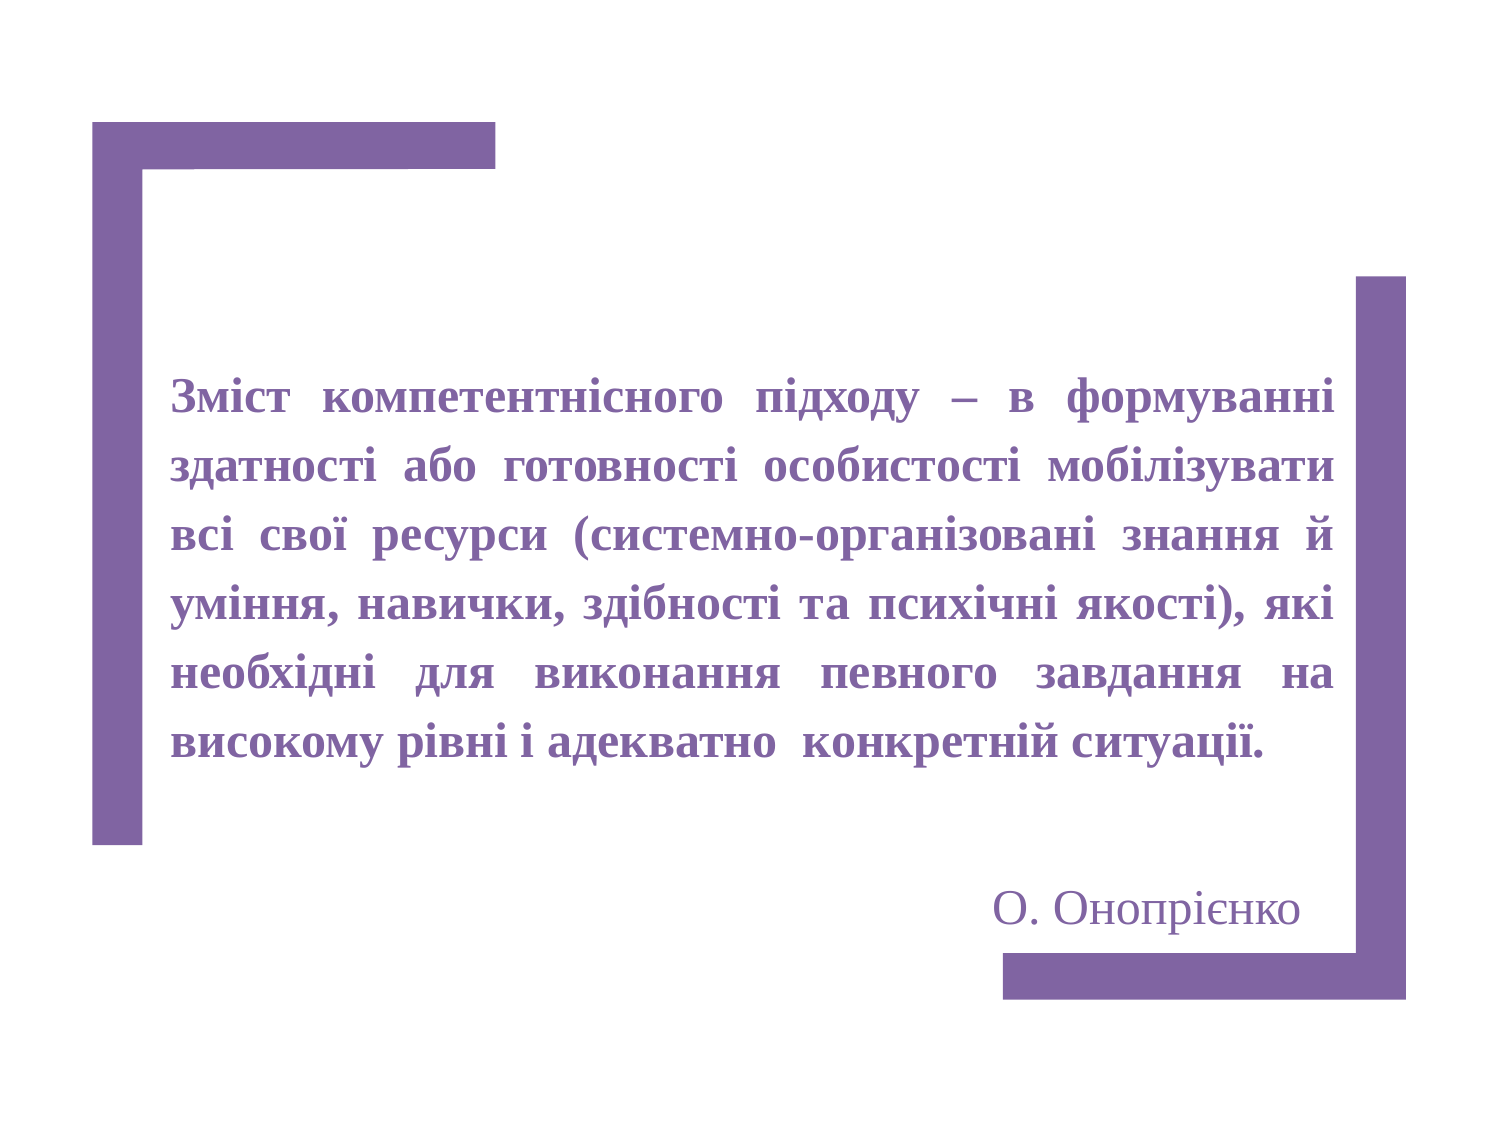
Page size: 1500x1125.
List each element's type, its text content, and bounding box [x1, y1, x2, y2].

text_box О. Онопрієнко [962, 857, 1329, 942]
text_box Зміст компетентнісного підходу – в формуванні здатності або готовності особистості мобілізувати всі свої ресурси (системно-організовані знання й уміння, навички, здібності та психічні якості), які необхідні для виконання певного завдання на високому рівні і адекватно конкретній ситуації. [155, 345, 1350, 775]
